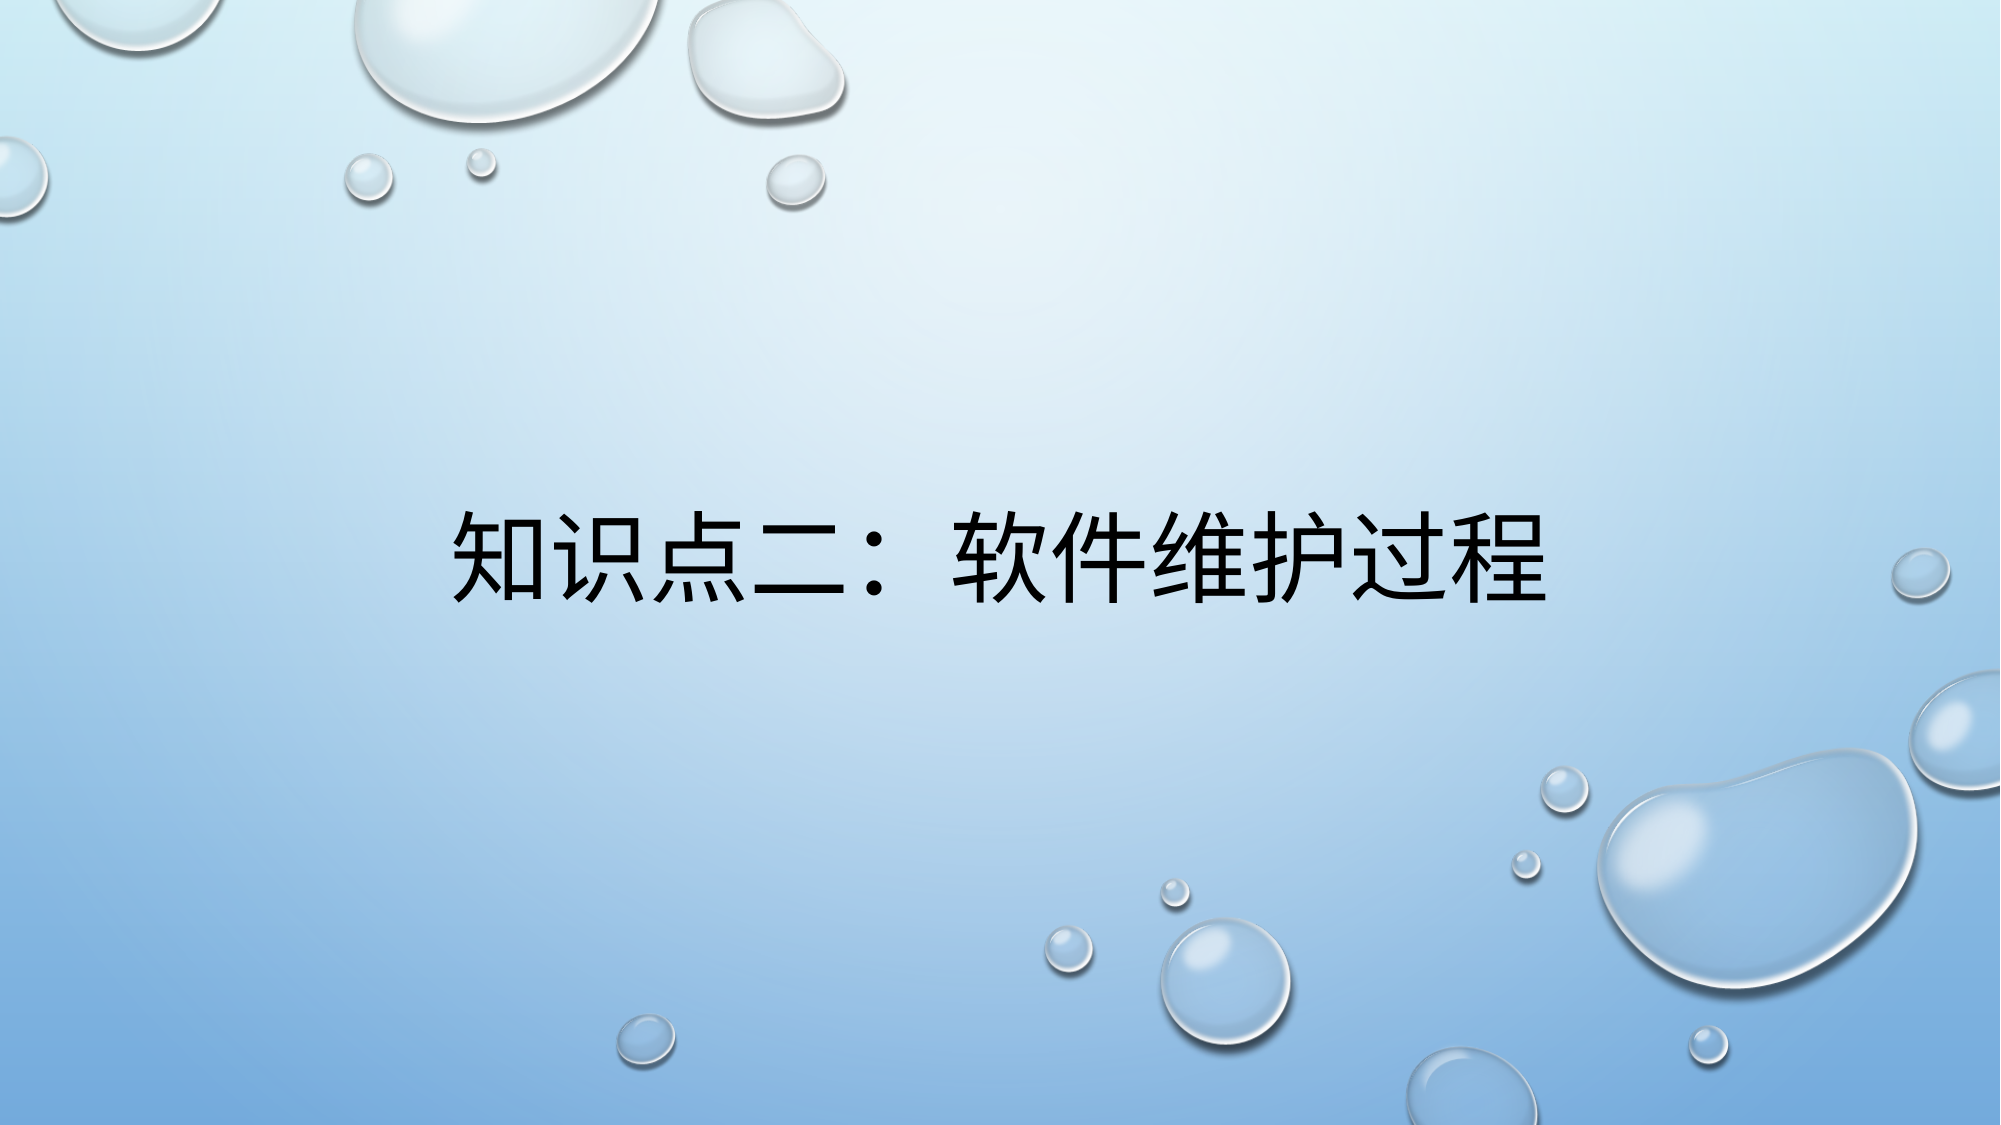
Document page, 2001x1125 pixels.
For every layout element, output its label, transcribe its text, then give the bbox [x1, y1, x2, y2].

title 知识点二：软件维护过程 [287, 213, 1713, 625]
picture [0, 0, 2000, 1125]
